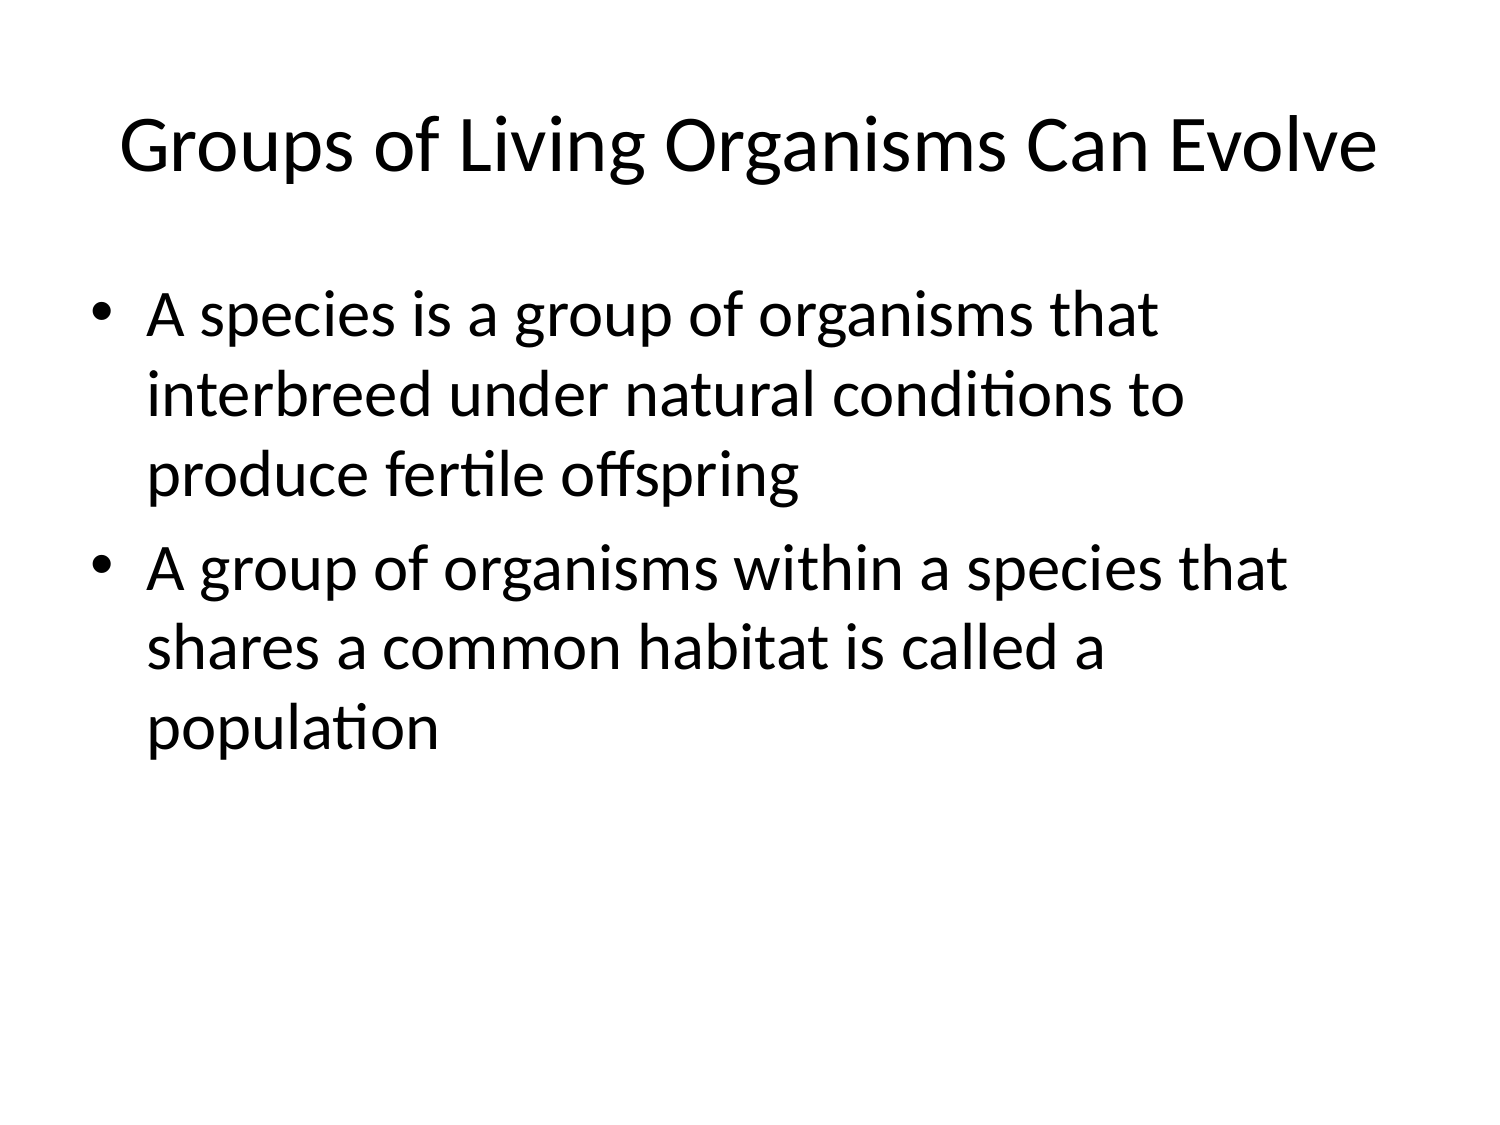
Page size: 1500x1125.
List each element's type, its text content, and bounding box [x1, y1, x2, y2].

title Groups of Living Organisms Can Evolve [74, 44, 1426, 233]
list A species is a group of organisms that interbreed under natural conditions to produce fertile offspring A group of organisms within a species that shares a common habitat is called a population [74, 262, 1426, 1006]
